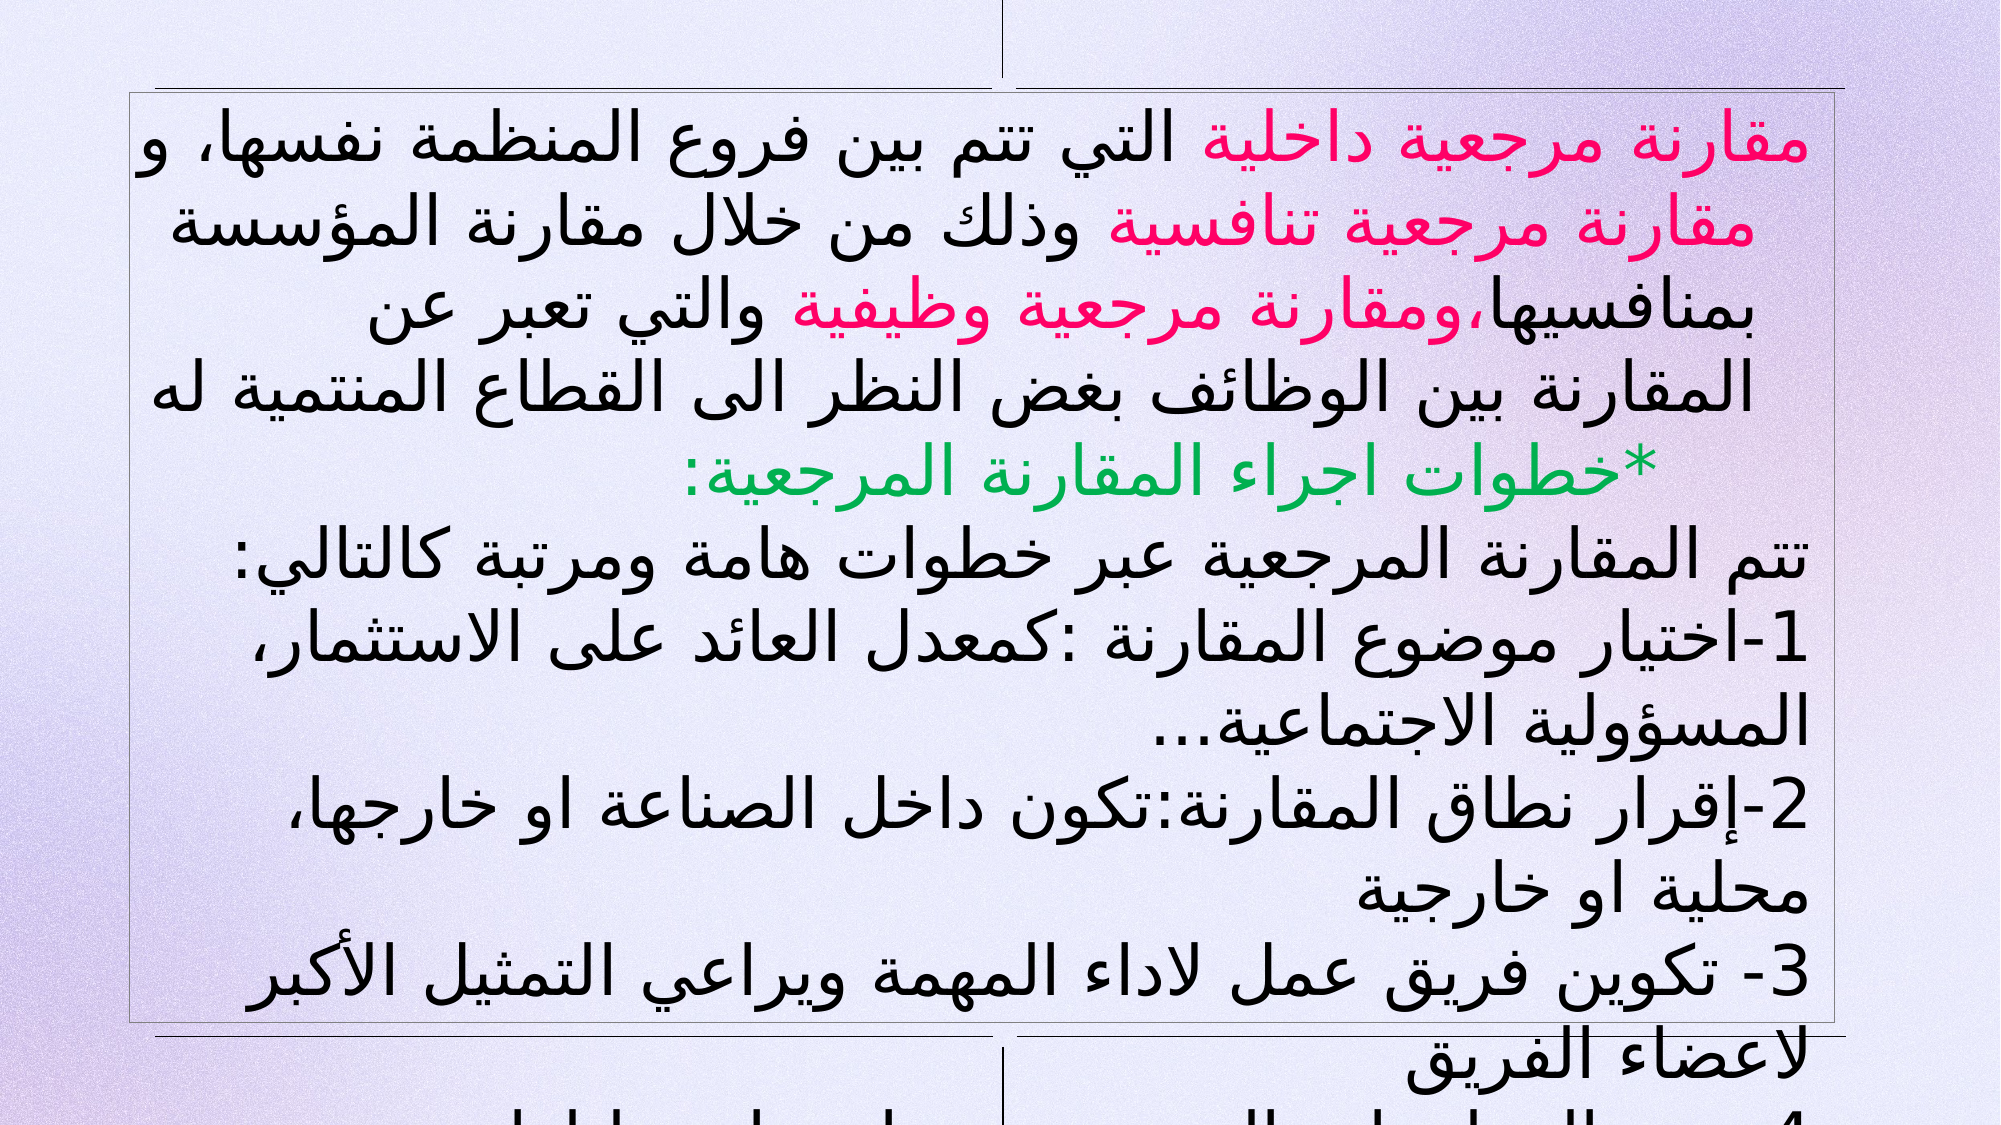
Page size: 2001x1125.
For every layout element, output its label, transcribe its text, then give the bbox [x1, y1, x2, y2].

picture [0, 0, 2001, 1125]
subtitle مقارنة مرجعية داخلية التي تتم بين فروع المنظمة نفسها، و مقارنة مرجعية تنافسية وذلك من خلال مقارنة المؤسسة بمنافسيها،ومقارنة مرجعية وظيفية والتي تعبر عن المقارنة بين الوظائف بغض النظر الى القطاع المنتمية له *خطوات اجراء المقارنة المرجعية: تتم المقارنة المرجعية عبر خطوات هامة ومرتبة كالتالي: 1-اختيار موضوع المقارنة :كمعدل العائد على الاستثمار، المسؤولية الاجتماعية... 2-إقرار نطاق المقارنة:تكون داخل الصناعة او خارجها، محلية او خارجية 3- تكوين فريق عمل لاداء المهمة ويراعي التمثيل الأكبر لاعضاء الفريق 4-جمع المعلومات الضرورية ودراستها وتحليلها 5-إقرار نقاط الضعف والقوة لدى المنظمات الأخرى الداخلة ضمن نطاق المقارنة [129, 92, 1835, 1023]
